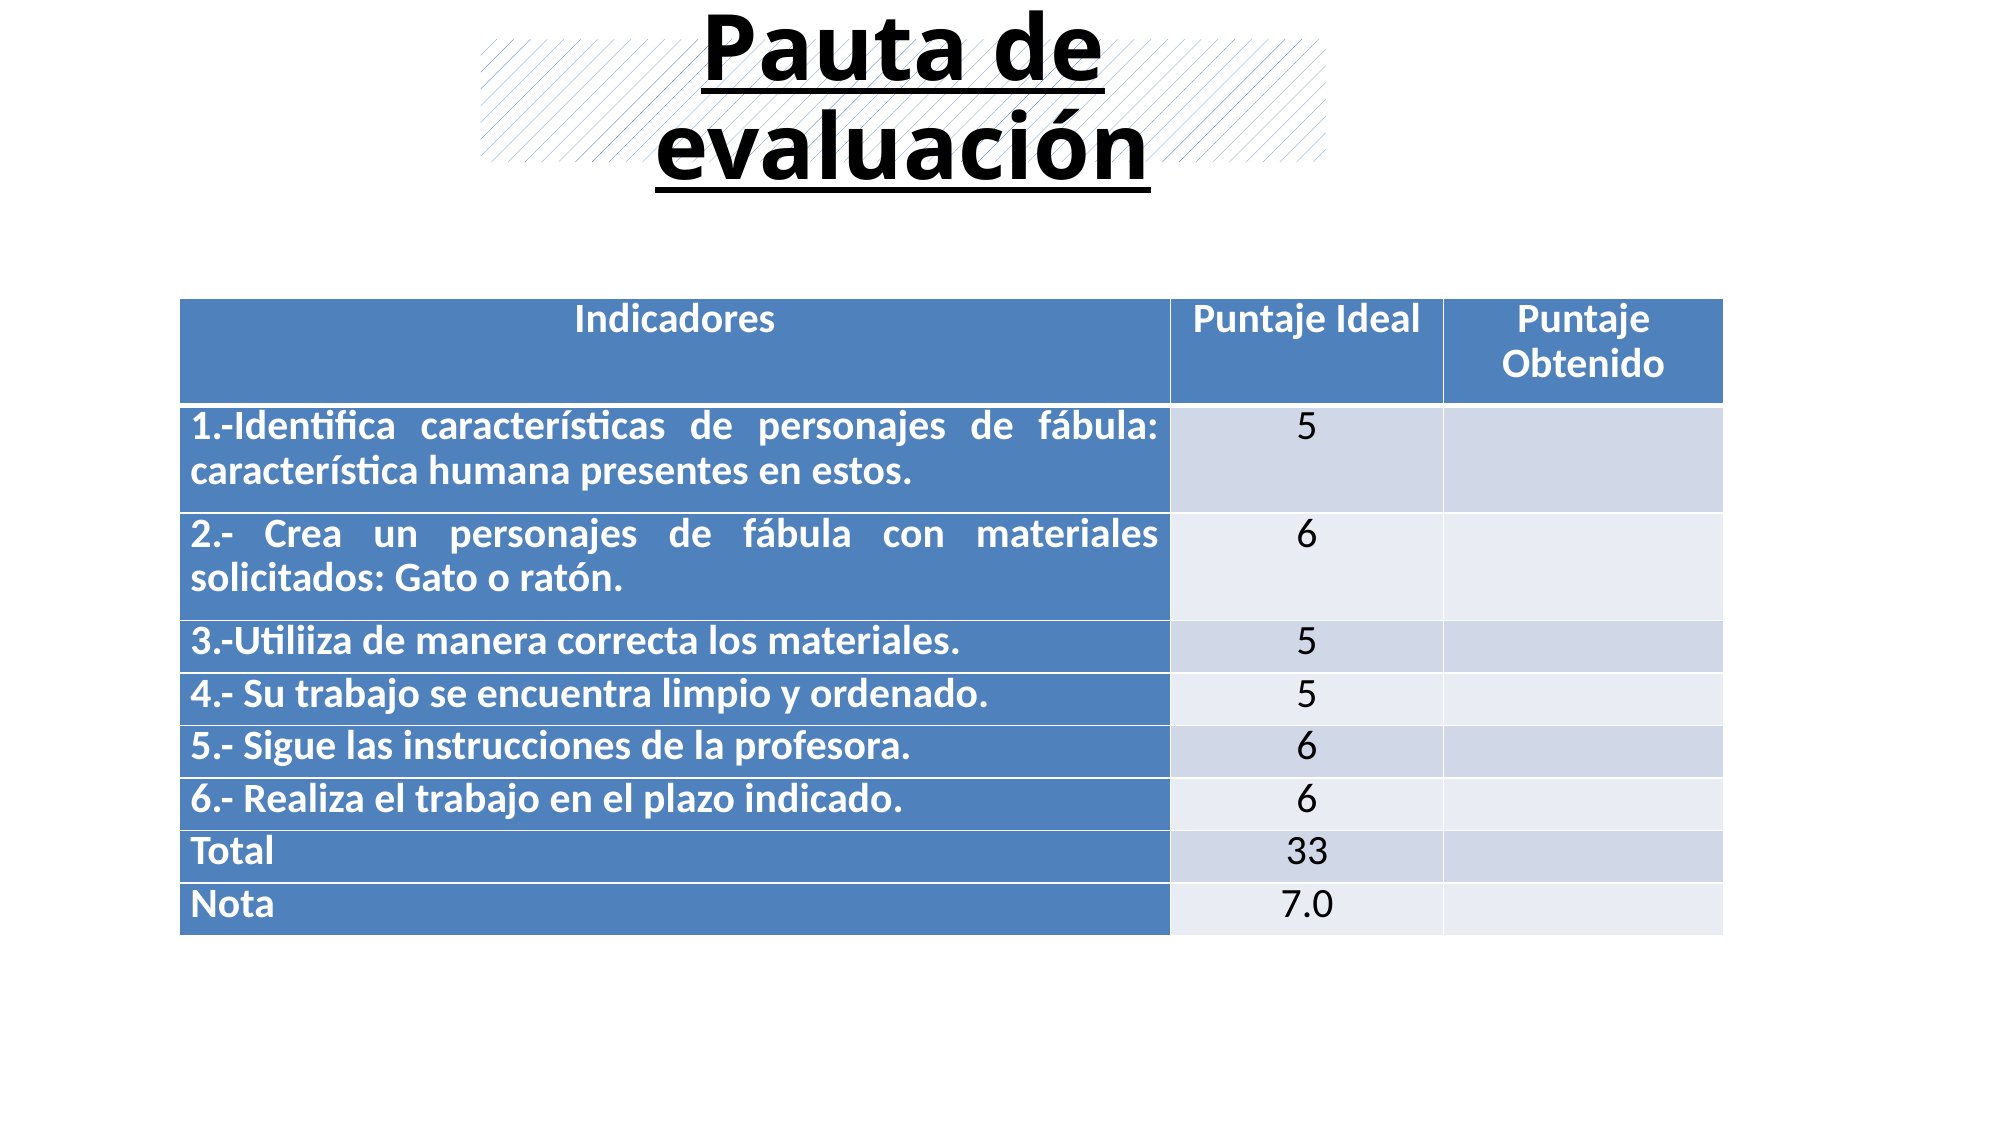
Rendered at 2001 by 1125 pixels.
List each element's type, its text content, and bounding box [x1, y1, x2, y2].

table_cell 2.- Crea un personajes de fábula con materiales solicitados: Gato o ratón. [180, 514, 1170, 620]
table_cell 6 [1171, 726, 1443, 777]
table_cell 33 [1171, 831, 1443, 882]
table_cell 3.-Utiliiza de manera correcta los materiales. [180, 621, 1170, 672]
table_header Puntaje Obtenido [1444, 299, 1723, 403]
table_cell [1444, 408, 1723, 512]
table_cell 5 [1171, 408, 1443, 512]
table_cell 7.0 [1171, 884, 1443, 935]
table_cell Nota [180, 884, 1170, 935]
table_cell [1444, 831, 1723, 882]
table_cell Total [180, 831, 1170, 882]
table_cell 5.- Sigue las instrucciones de la profesora. [180, 726, 1170, 777]
table_header Puntaje Ideal [1171, 299, 1443, 403]
table_cell [1444, 779, 1723, 830]
table_cell 1.-Identifica características de personajes de fábula: característica humana presentes en estos. [180, 408, 1170, 512]
table_cell 6 [1171, 779, 1443, 830]
table_cell [1444, 621, 1723, 672]
title Pauta de evaluación [480, 39, 1326, 162]
table_cell 5 [1171, 674, 1443, 725]
table_cell [1444, 884, 1723, 935]
table_cell 4.- Su trabajo se encuentra limpio y ordenado. [180, 674, 1170, 725]
table_cell [1444, 674, 1723, 725]
table_cell [1444, 514, 1723, 620]
table_header Indicadores [180, 299, 1170, 403]
table_cell 5 [1171, 621, 1443, 672]
table_cell 6 [1171, 514, 1443, 620]
table_cell [1444, 726, 1723, 777]
table_cell 6.- Realiza el trabajo en el plazo indicado. [180, 779, 1170, 830]
